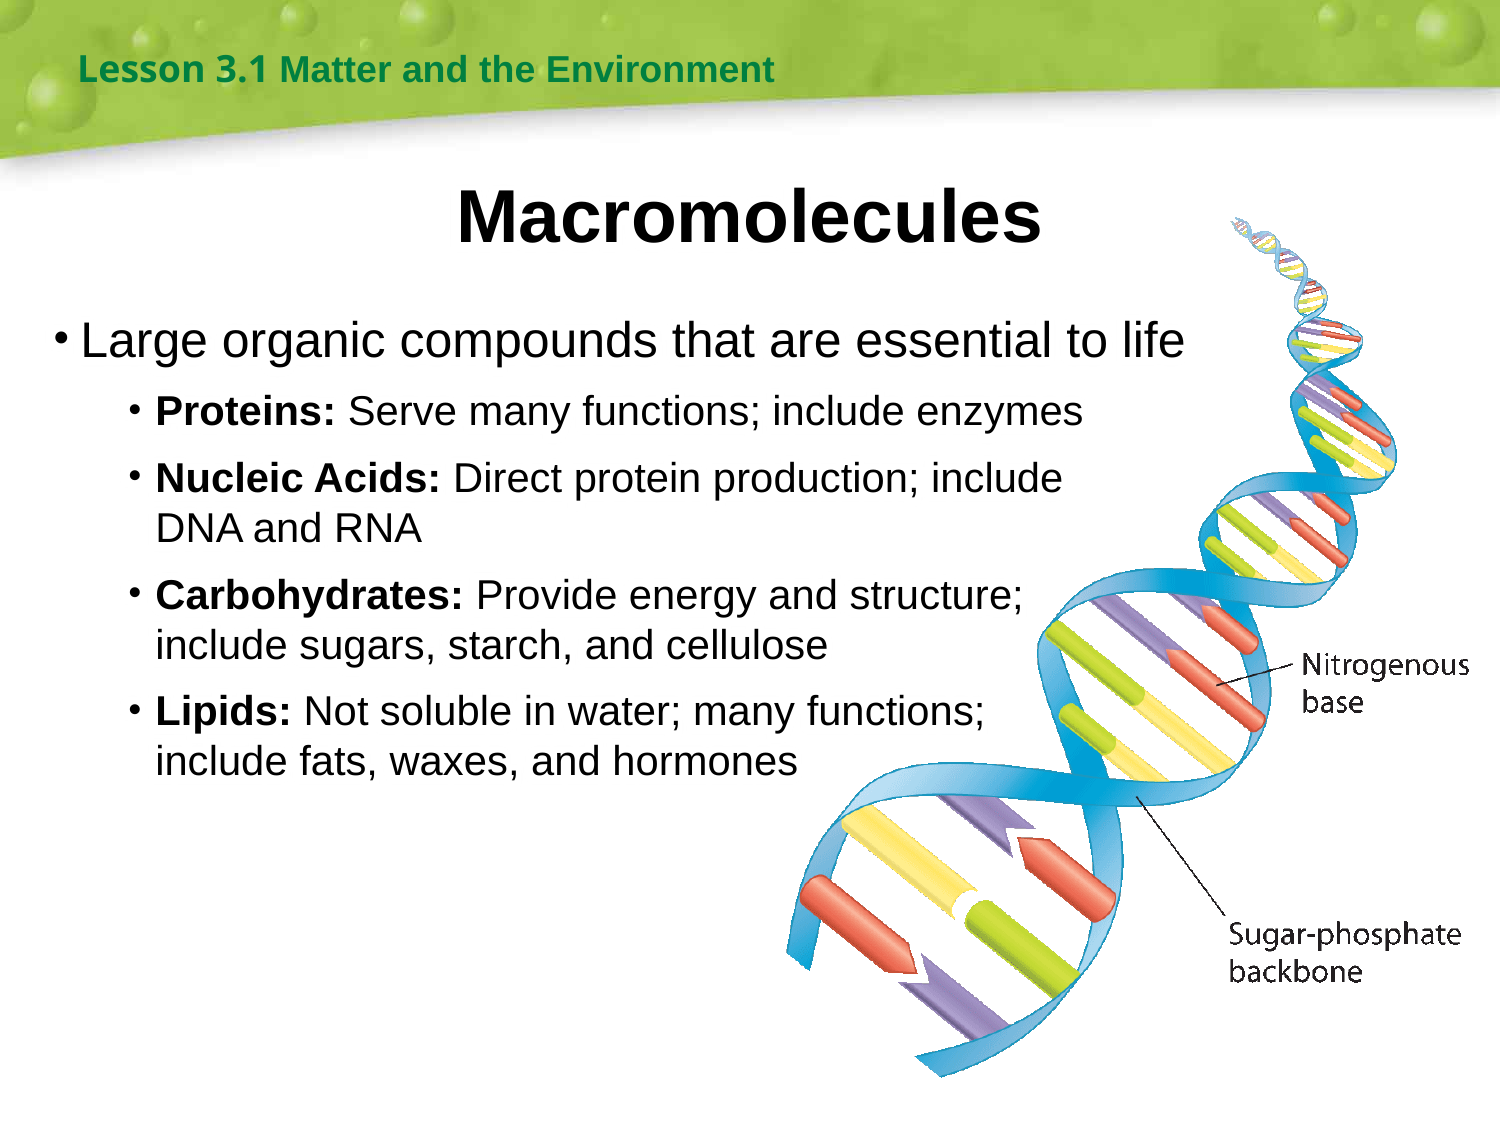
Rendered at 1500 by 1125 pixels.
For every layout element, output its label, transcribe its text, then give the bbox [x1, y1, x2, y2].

text_box Lesson 3.1 Matter and the Environment [62, 37, 813, 98]
title Macromolecules [112, 124, 1388, 294]
picture [0, 0, 1500, 1125]
list Large organic compounds that are essential to life Proteins: Serve many functions; include enzymes Nucleic Acids: Direct protein production; include DNA and RNA Carbohydrates: Provide energy and structure; include sugars, starch, and cellulose Lipids: Not soluble in water; many functions; include fats, waxes, and hormones [37, 299, 740, 1076]
